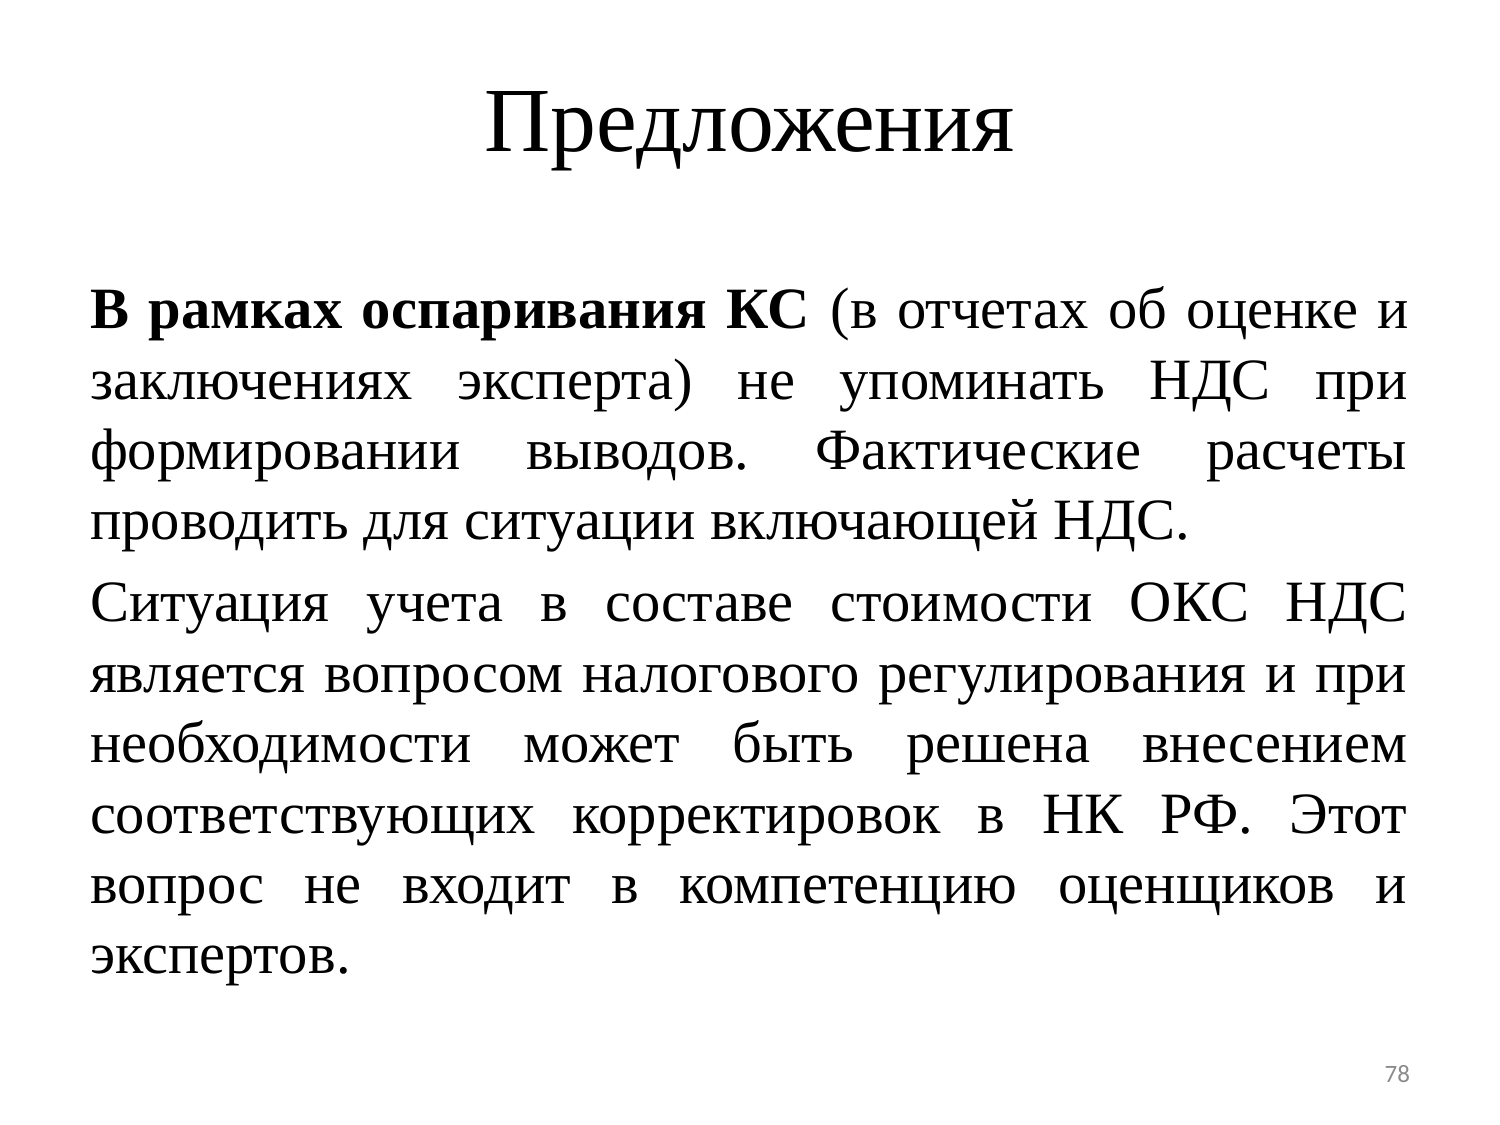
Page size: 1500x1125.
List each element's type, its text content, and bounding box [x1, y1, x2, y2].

list В рамках оспаривания КС (в отчетах об оценке и заключениях эксперта) не упоминать НДС при формировании выводов. Фактические расчеты проводить для ситуации включающей НДС. Ситуация учета в составе стоимости ОКС НДС является вопросом налогового регулирования и при необходимости может быть решена внесением соответствующих корректировок в НК РФ. Этот вопрос не входит в компетенцию оценщиков и экспертов. [75, 262, 1425, 1005]
title Предложения [75, 45, 1425, 185]
slide_number 78 [1074, 1042, 1425, 1103]
